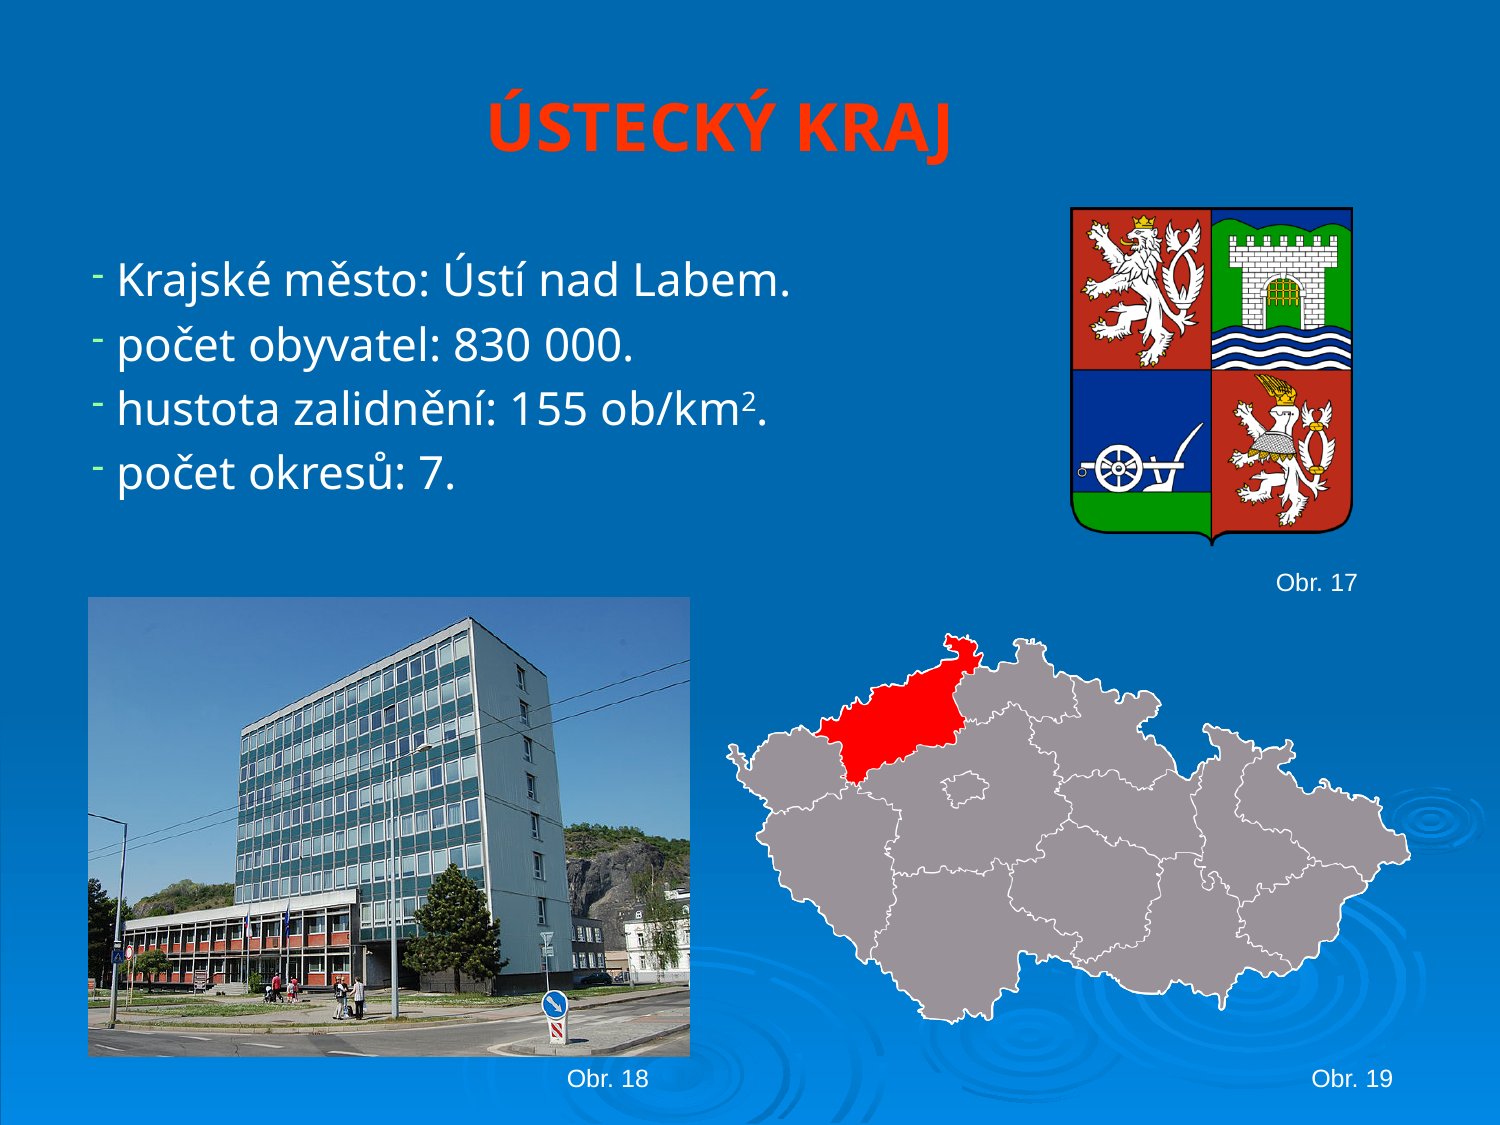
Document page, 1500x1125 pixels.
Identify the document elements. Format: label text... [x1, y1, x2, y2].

picture [88, 597, 690, 1057]
subtitle Krajské město: Ústí nad Labem. počet obyvatel: 830 000. hustota zalidnění: 155 ob/km2. počet okresů: 7. [76, 243, 987, 504]
text_box Obr. 17 [1234, 562, 1400, 610]
title ÚSTECKÝ KRAJ [88, 66, 1353, 173]
text_box Obr. 18 [525, 1063, 691, 1106]
text_box Obr. 19 [1269, 1058, 1436, 1106]
picture [725, 632, 1411, 1026]
picture [1070, 207, 1353, 548]
